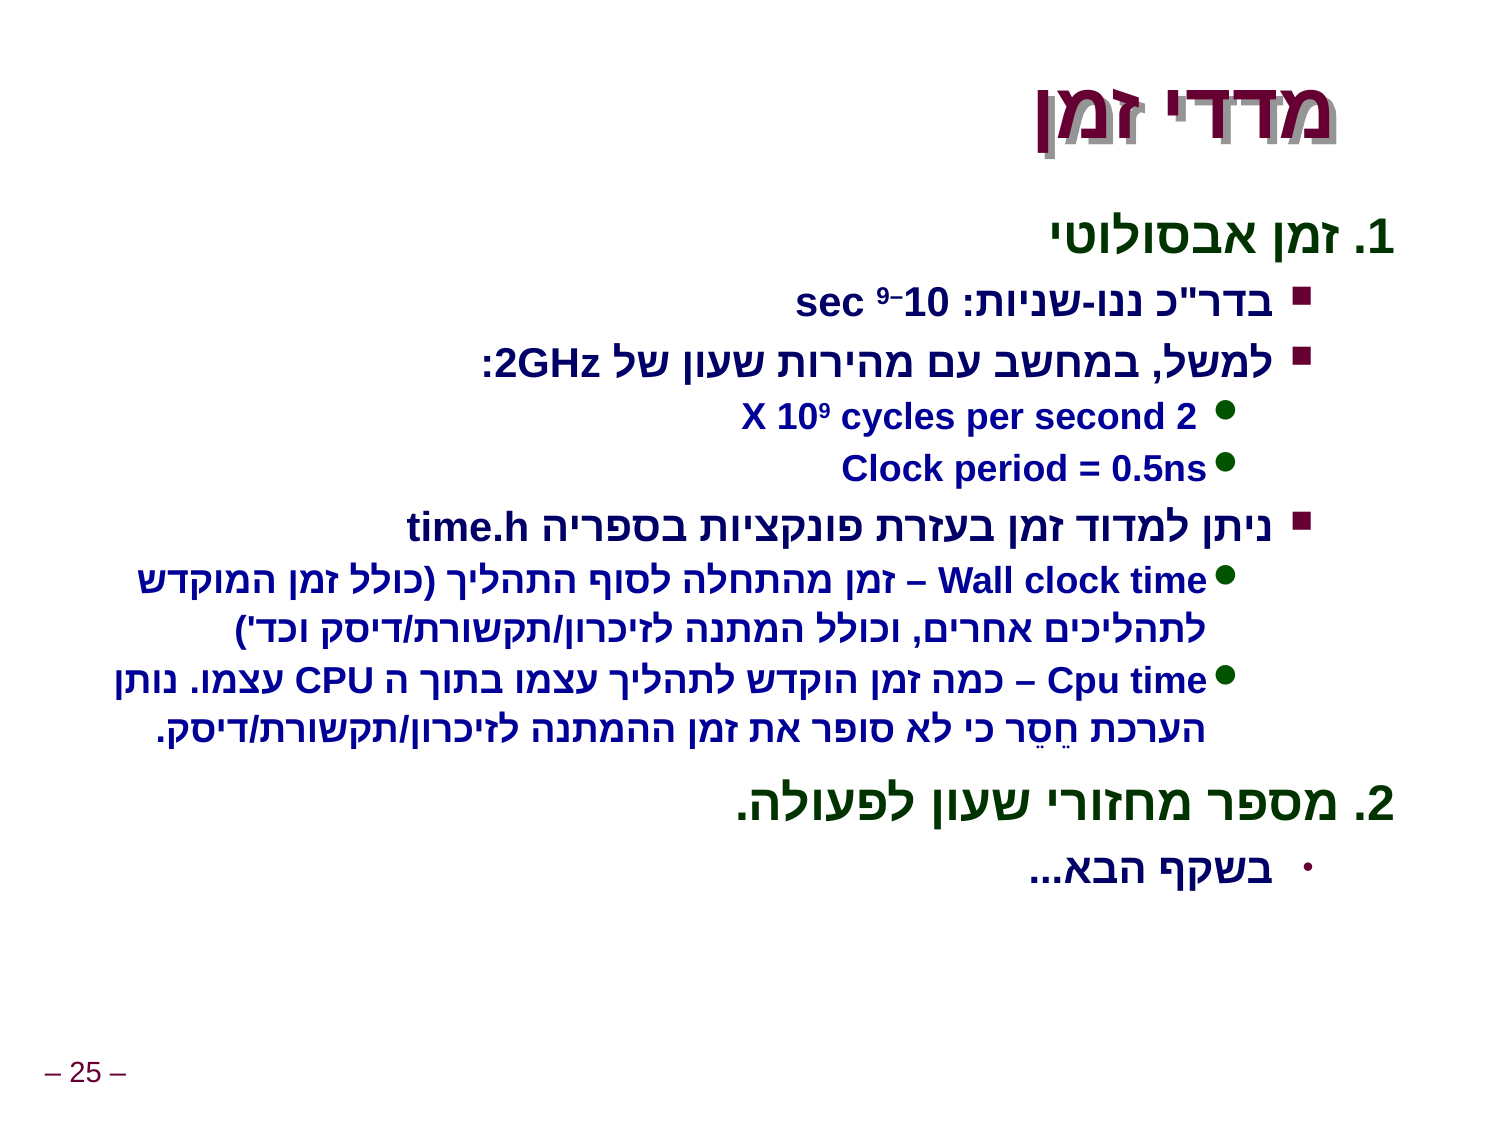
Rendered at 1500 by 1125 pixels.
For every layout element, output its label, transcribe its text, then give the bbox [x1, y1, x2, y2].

list 1. זמן אבסולוטי בדר"כ ננו-שניות: 10–9 sec למשל, במחשב עם מהירות שעון של 2GHz: 2 X 109 cycles per second Clock period = 0.5ns ניתן למדוד זמן בעזרת פונקציות בספריה time.h Wall clock time – זמן מהתחלה לסוף התהליך (כולל זמן המוקדש לתהליכים אחרים, וכולל המתנה לזיכרון/תקשורת/דיסק וכד') Cpu time – כמה זמן הוקדש לתהליך עצמו בתוך ה CPU עצמו. נותן הערכת חֵסֵר כי לא סופר את זמן ההמתנה לזיכרון/תקשורת/דיסק. 2. מספר מחזורי שעון לפעולה. בשקף הבא... [47, 200, 1411, 1058]
title מדדי זמן [442, 66, 1336, 161]
